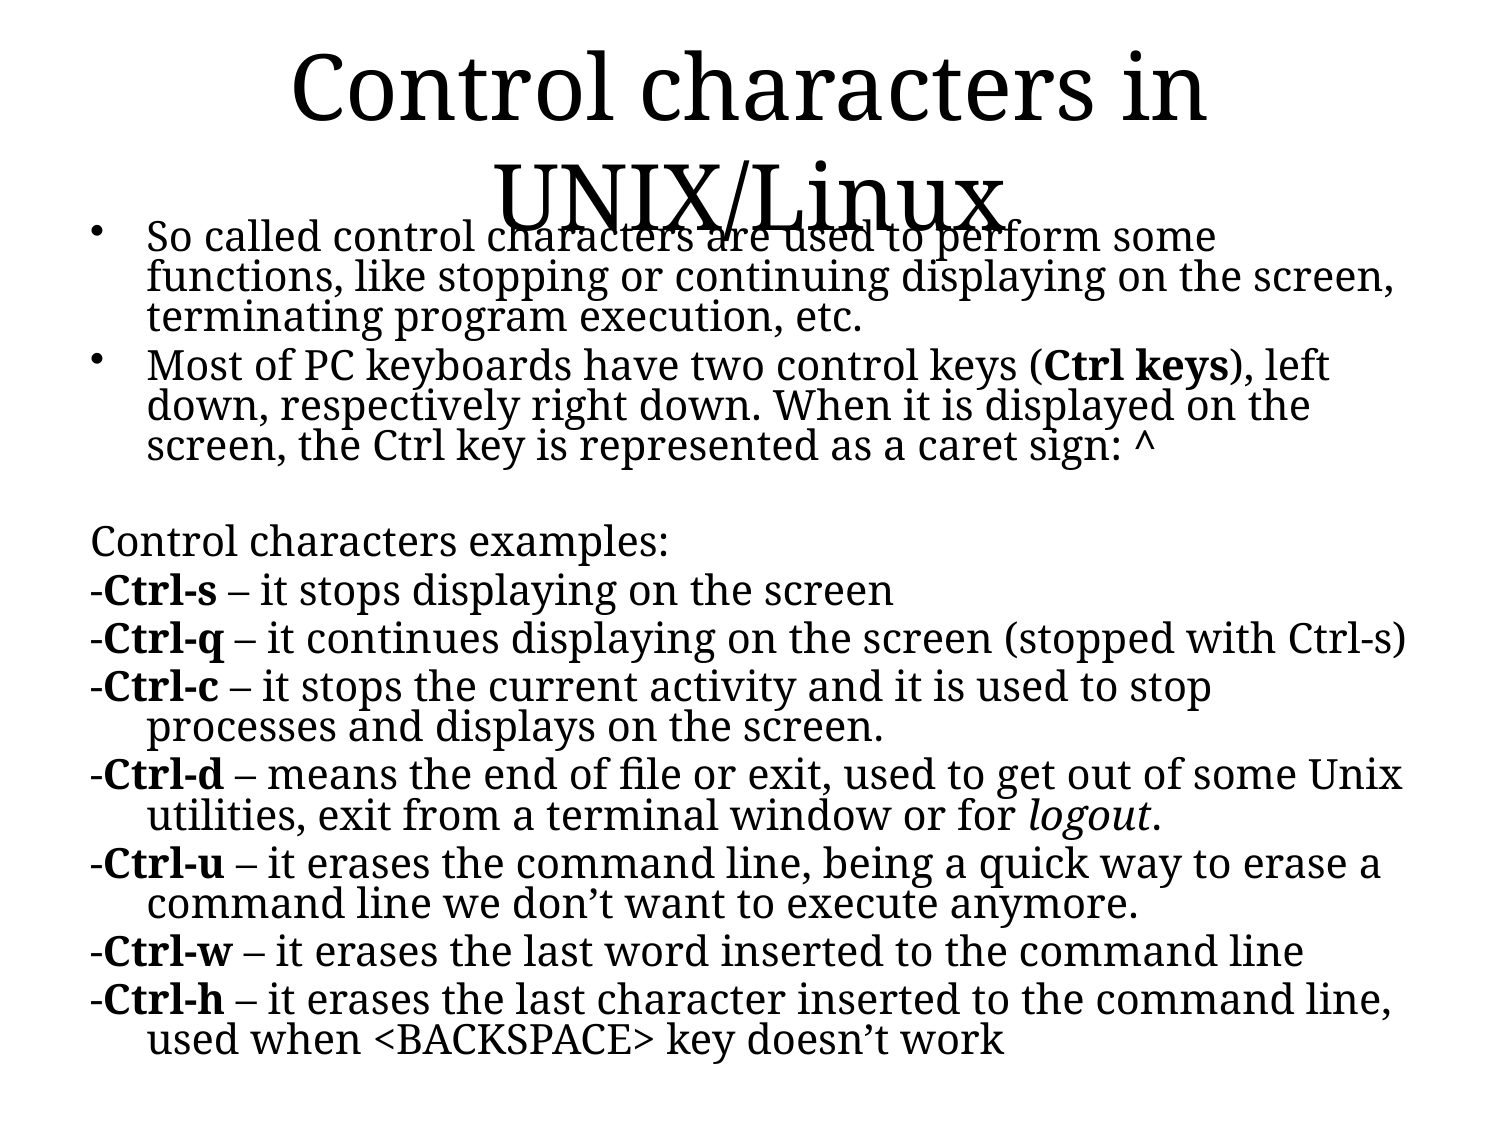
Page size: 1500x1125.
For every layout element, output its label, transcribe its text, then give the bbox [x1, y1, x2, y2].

title Control characters in UNIX/Linux [75, 45, 1425, 212]
list So called control characters are used to perform some functions, like stopping or continuing displaying on the screen, terminating program execution, etc. Most of PC keyboards have two control keys (Ctrl keys), left down, respectively right down. When it is displayed on the screen, the Ctrl key is represented as a caret sign: ^ Control characters examples: -Ctrl-s – it stops displaying on the screen -Ctrl-q – it continues displaying on the screen (stopped with Ctrl-s) -Ctrl-c – it stops the current activity and it is used to stop processes and displays on the screen. -Ctrl-d – means the end of file or exit, used to get out of some Unix utilities, exit from a terminal window or for logout. -Ctrl-u – it erases the command line, being a quick way to erase a command line we don’t want to execute anymore. -Ctrl-w – it erases the last word inserted to the command line -Ctrl-h – it erases the last character inserted to the command line, used when <BACKSPACE> key doesn’t work [75, 212, 1425, 1088]
